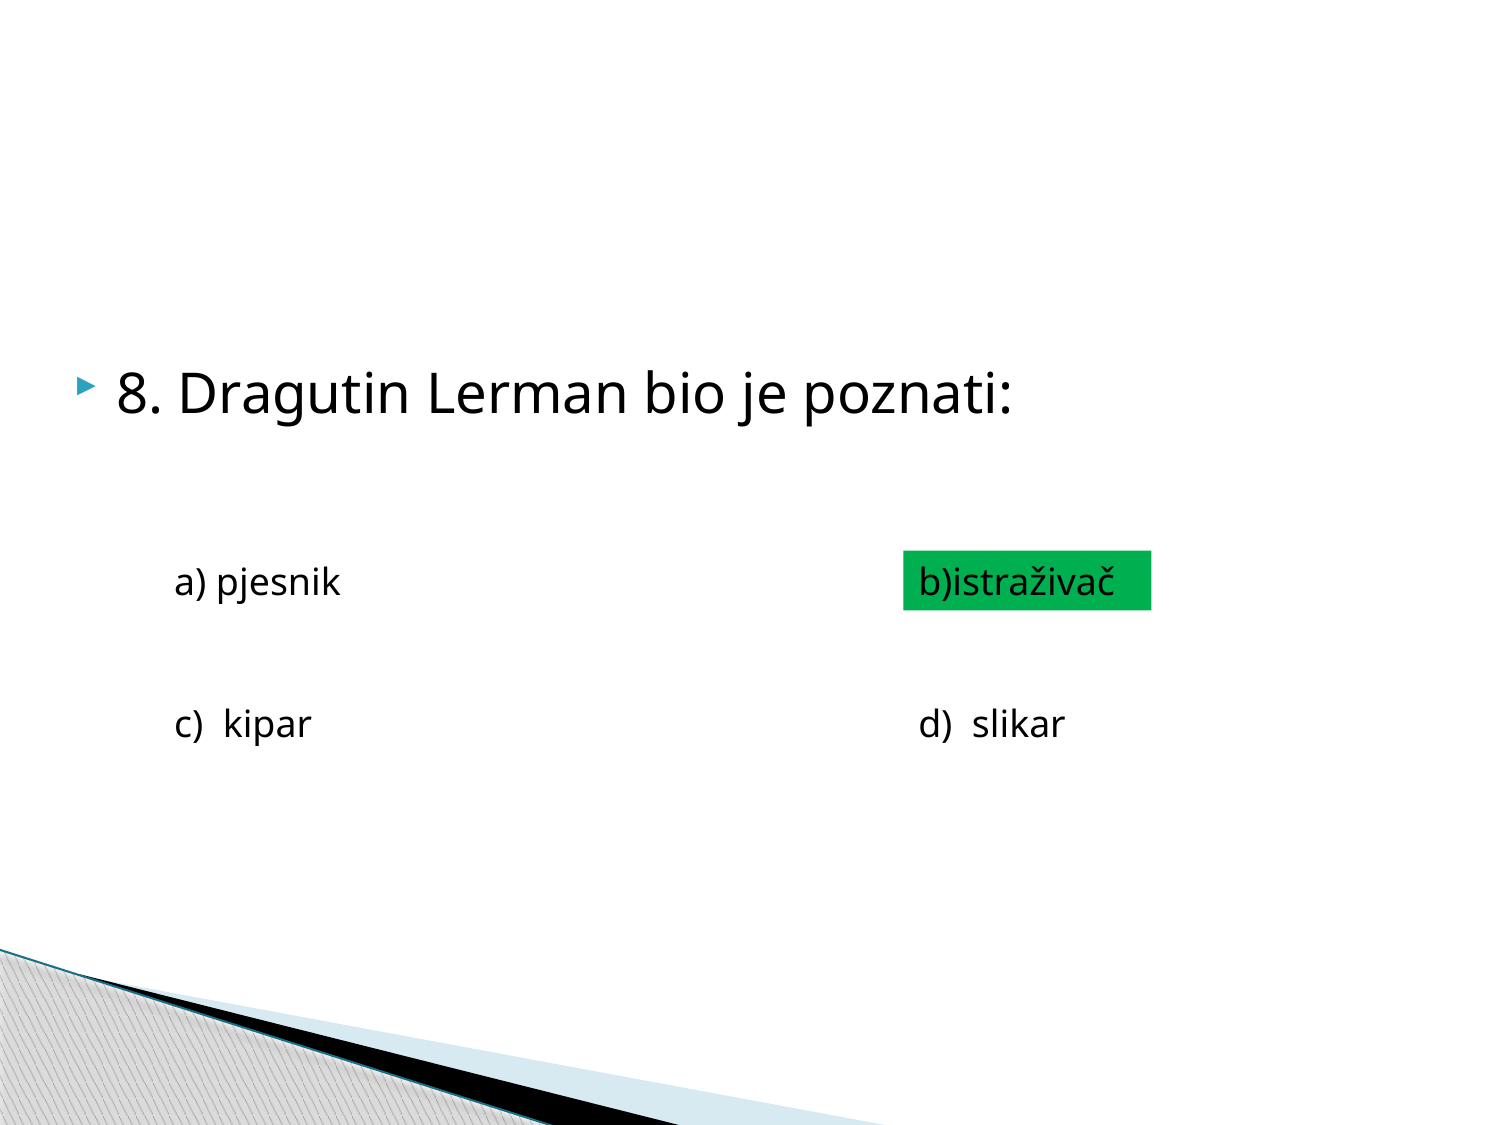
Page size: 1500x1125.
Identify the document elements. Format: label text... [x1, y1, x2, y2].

text_box a) pjesnik [159, 550, 432, 611]
list 8. Dragutin Lerman bio je poznati: [41, 349, 1437, 462]
text_box d) slikar [903, 692, 1247, 753]
text_box b)istraživač [903, 550, 1152, 611]
text_box c) kipar [159, 692, 573, 753]
